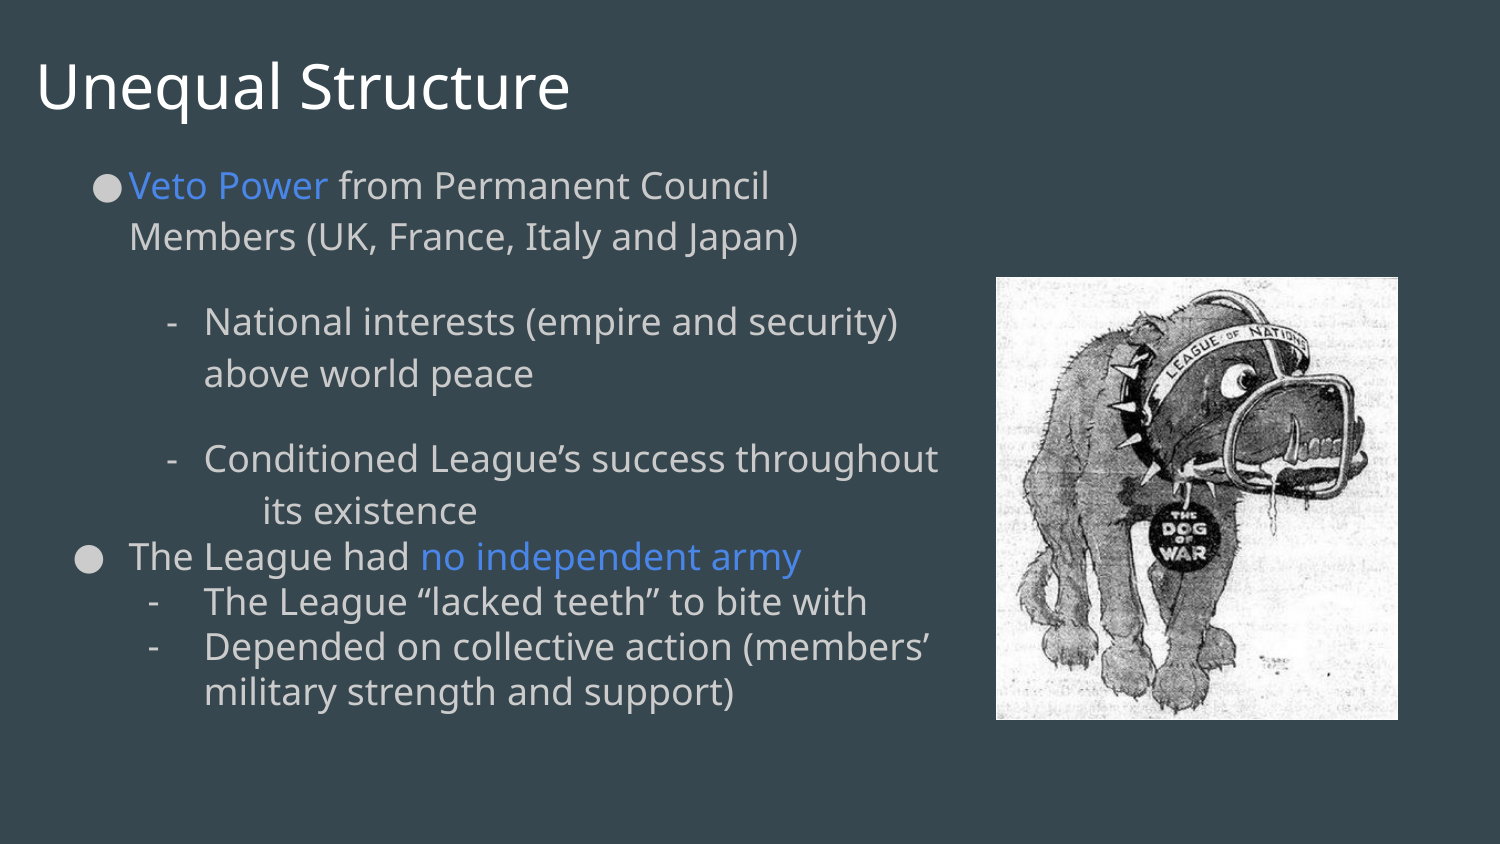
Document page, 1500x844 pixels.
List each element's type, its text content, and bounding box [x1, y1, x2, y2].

list Veto Power from Permanent Council Members (UK, France, Italy and Japan) National interests (empire and security) above world peace Conditioned League’s success throughout its existence [38, 139, 963, 355]
text_box The League had no independent army The League “lacked teeth” to bite with Depended on collective action (members’ military strength and support) [38, 517, 991, 720]
picture [996, 277, 1398, 720]
title Unequal Structure [20, 31, 1419, 126]
